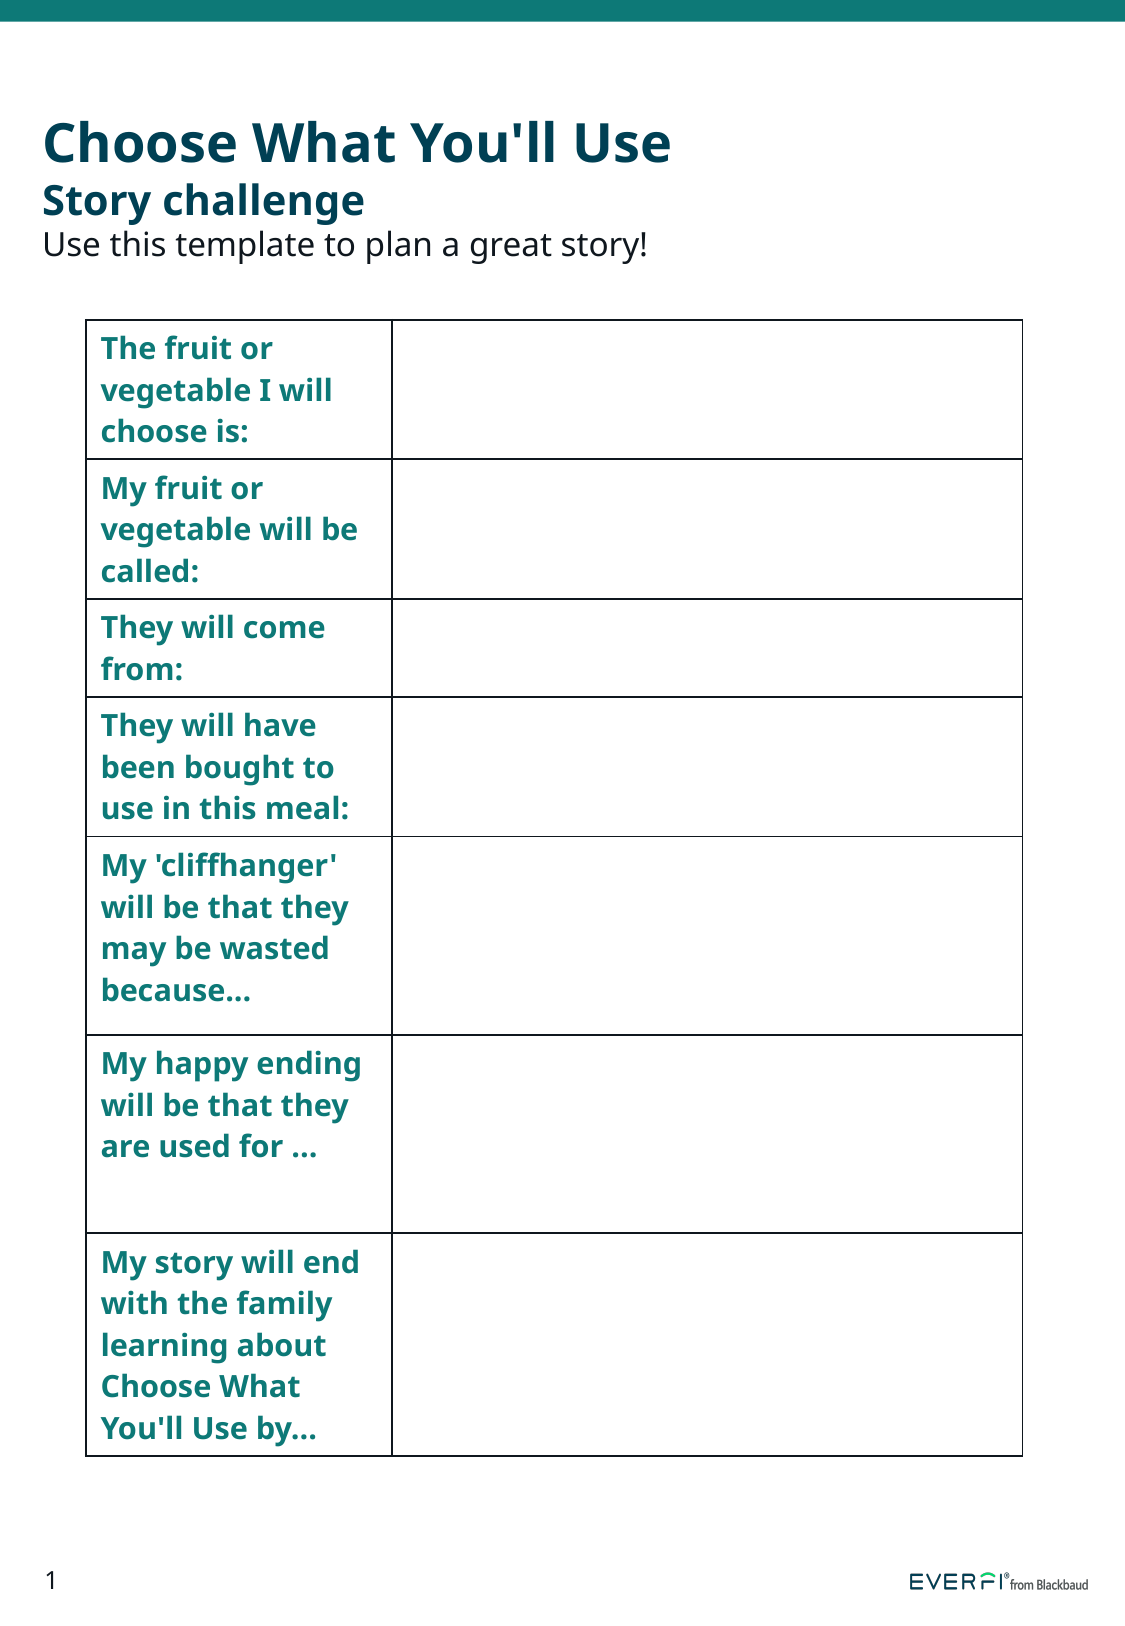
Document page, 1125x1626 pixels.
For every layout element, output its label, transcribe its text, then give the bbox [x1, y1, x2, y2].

table_cell They will have been bought to use in this meal: [87, 698, 391, 836]
table_cell [393, 600, 1022, 696]
slide_number 1 [44, 1553, 93, 1609]
table_header The fruit or vegetable I will choose is: [87, 321, 391, 458]
table_cell My story will end with the family learning about Choose What You'll Use by... [87, 1234, 391, 1455]
title Choose What You'll Use Story challenge Use this template to plan a great story! [42, 108, 1083, 325]
table_cell My 'cliffhanger' will be that they may be wasted because... [87, 837, 391, 1034]
table_cell [393, 460, 1022, 598]
table_cell [393, 698, 1022, 836]
table_cell They will come from: [87, 600, 391, 696]
table_cell [393, 1036, 1022, 1232]
table_cell My fruit or vegetable will be called: [87, 460, 391, 598]
picture [909, 1571, 1089, 1591]
table_cell [393, 1234, 1022, 1455]
table_header [393, 321, 1022, 458]
table_cell My happy ending will be that they are used for ... [87, 1036, 391, 1232]
table_cell [393, 837, 1022, 1034]
